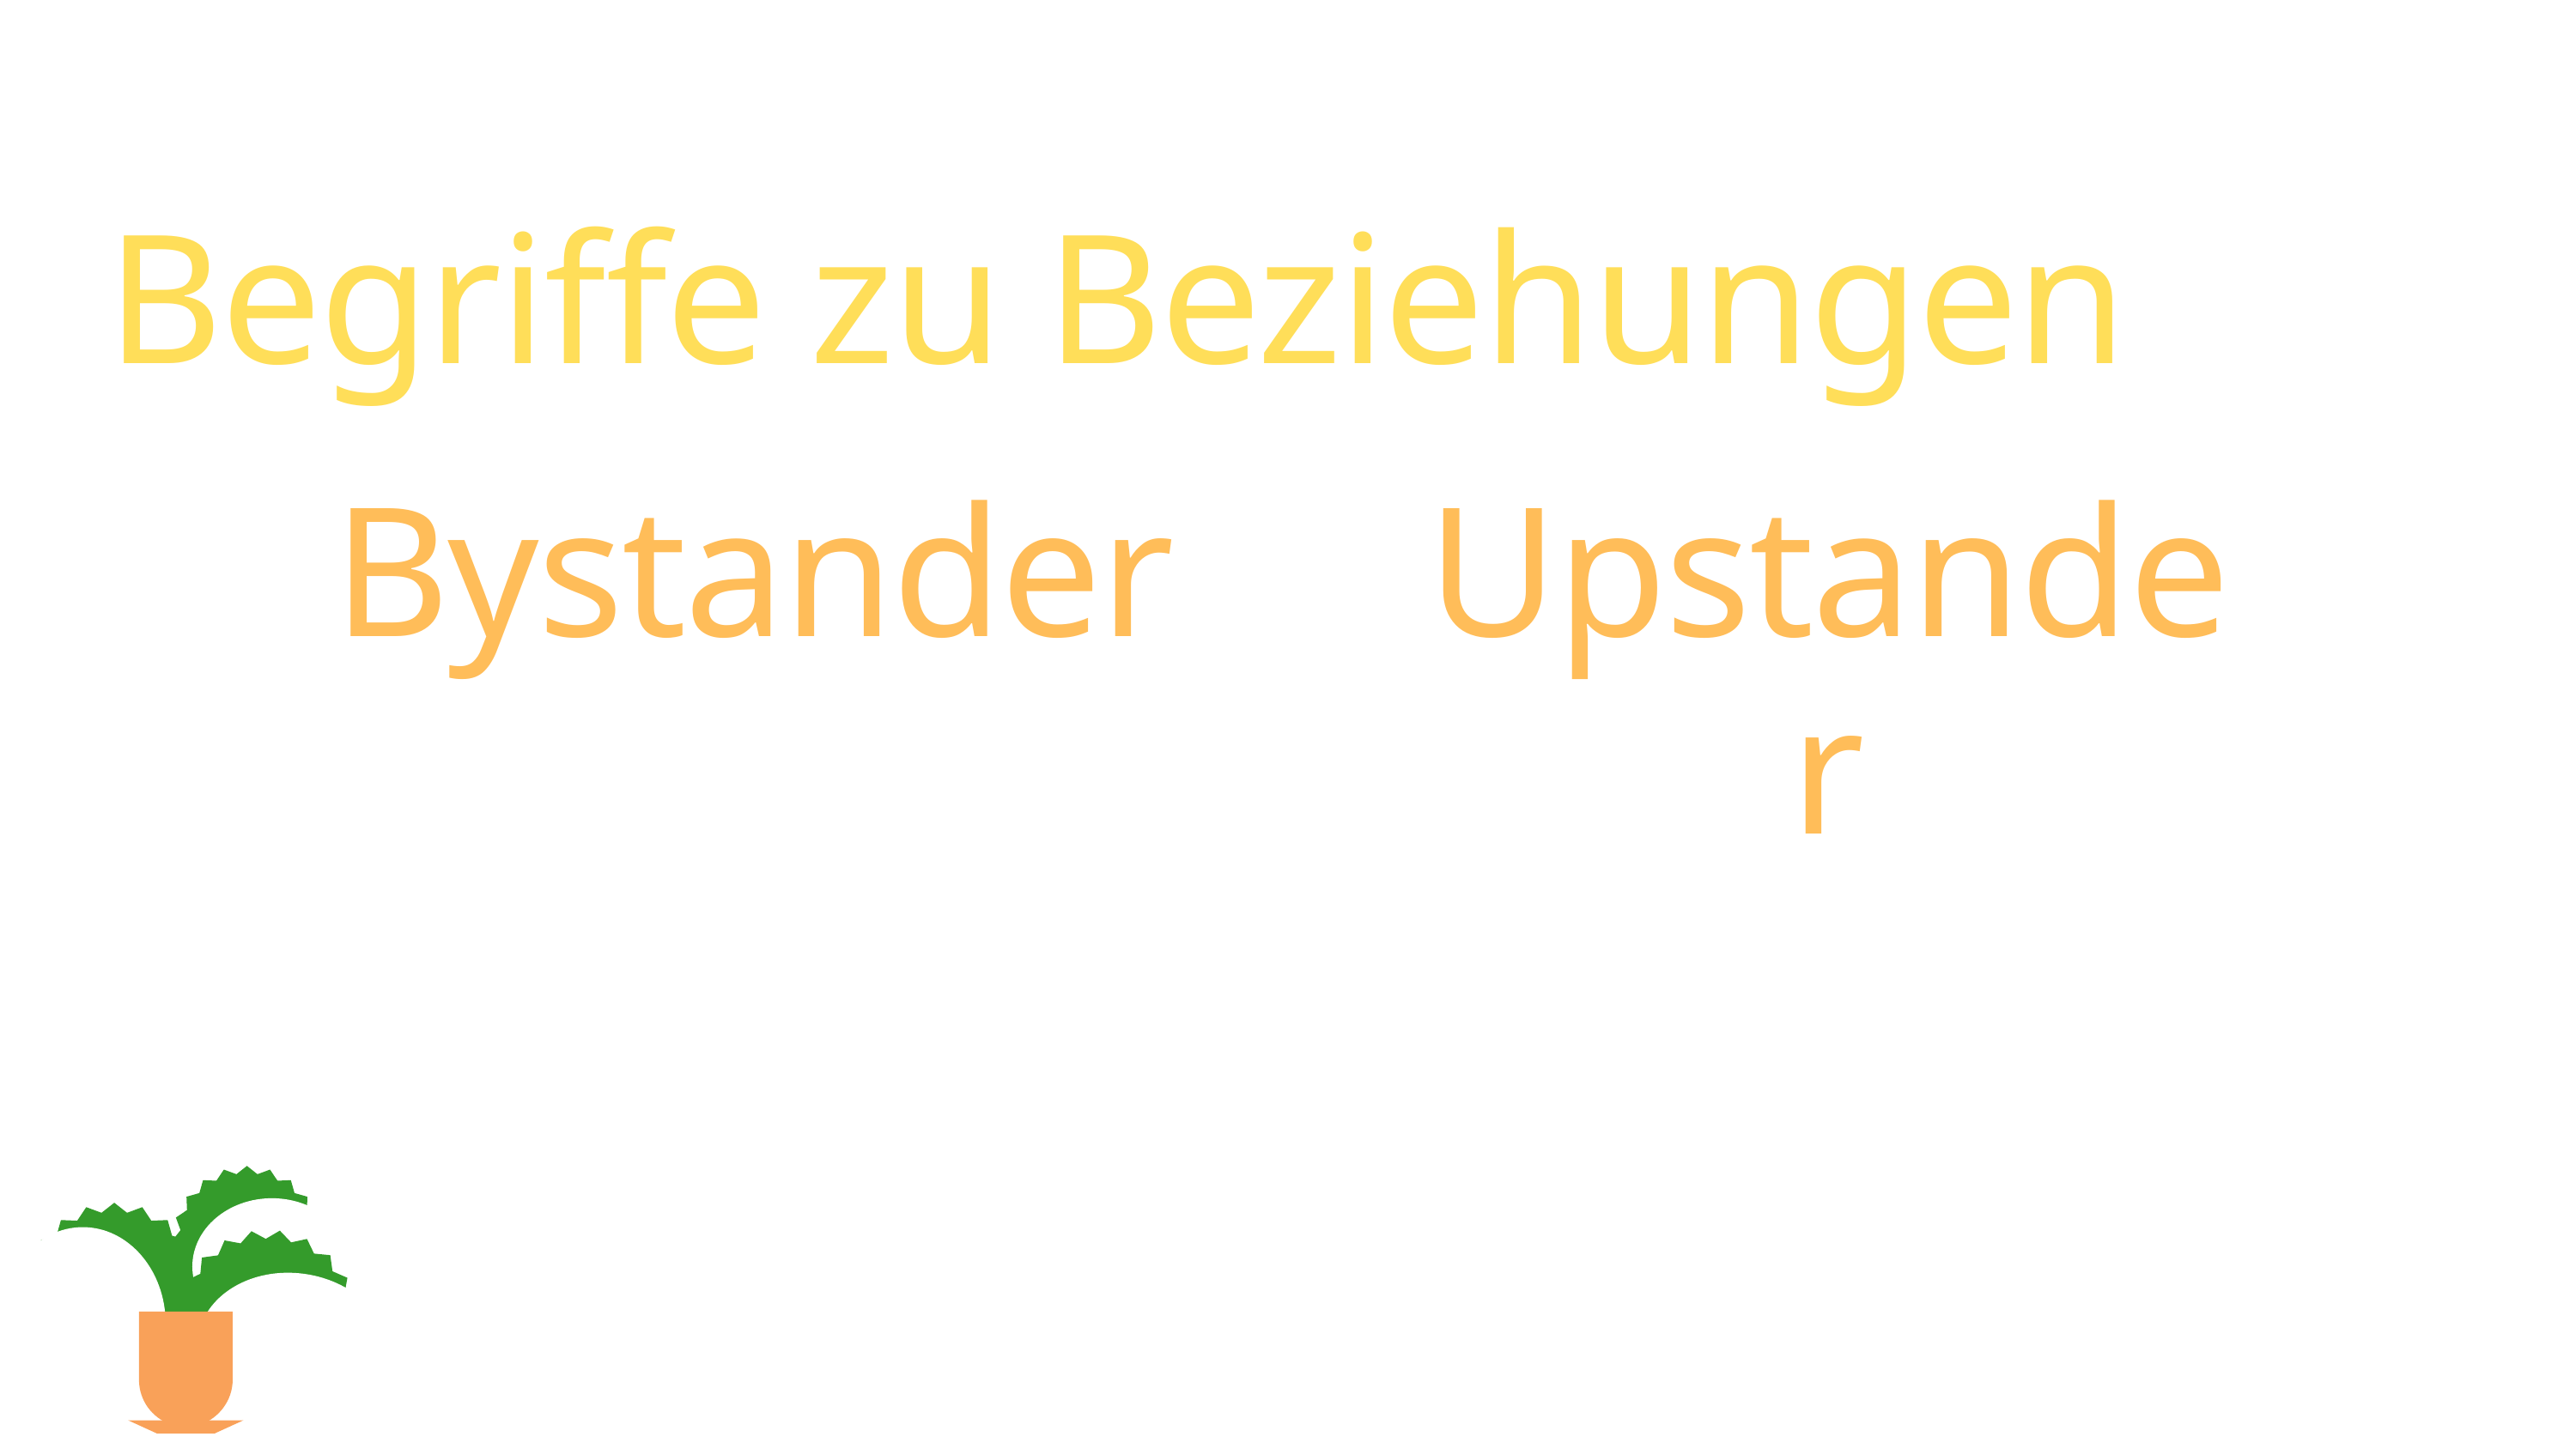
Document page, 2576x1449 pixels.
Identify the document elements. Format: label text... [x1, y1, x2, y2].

text_box Begriffe zu Beziehungen [64, 203, 2170, 400]
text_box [0, 1165, 401, 1442]
text_box Upstander [1403, 475, 2253, 870]
text_box Bystander [333, 475, 1288, 673]
